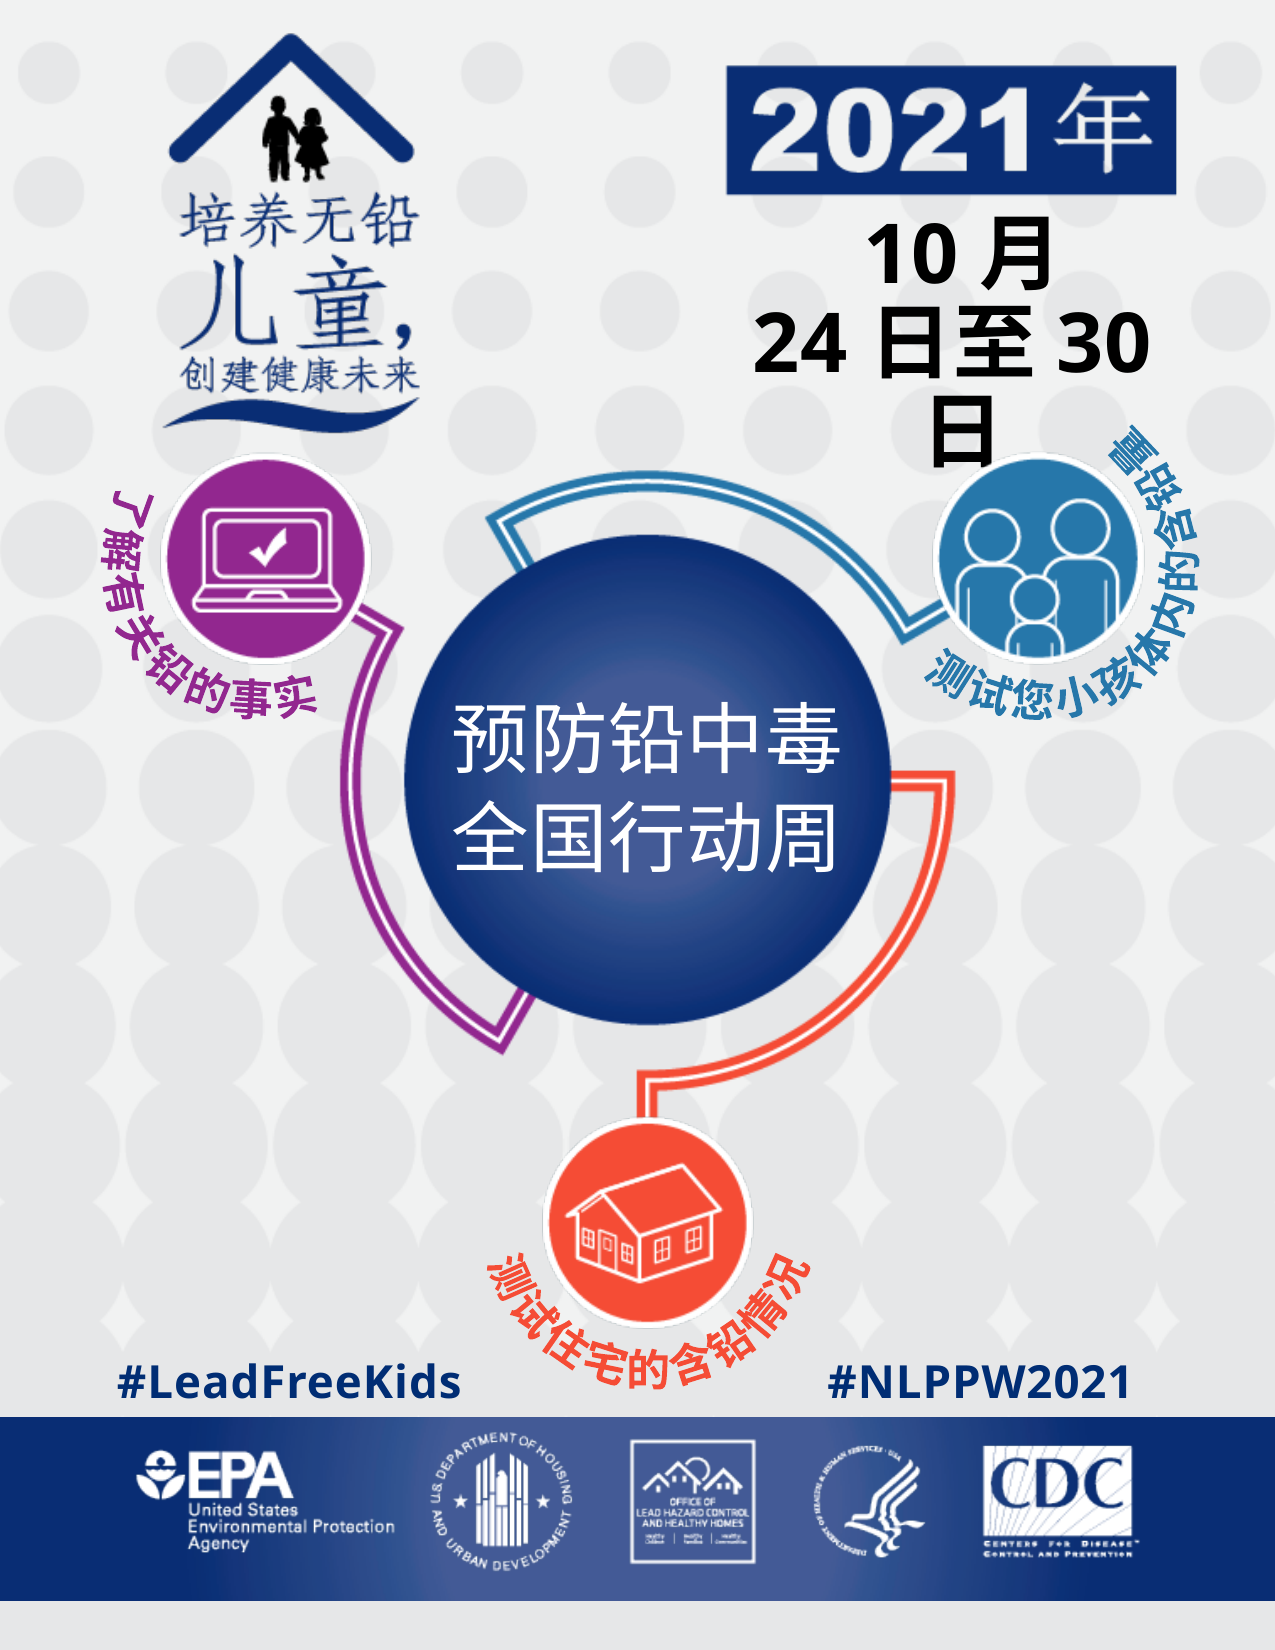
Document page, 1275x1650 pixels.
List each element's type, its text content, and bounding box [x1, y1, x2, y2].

picture [0, 0, 1275, 1650]
text_box #LeadFreeKids [96, 1345, 483, 1416]
text_box #NLPPW2021 [787, 1345, 1174, 1416]
text_box 预防铅中毒 全国行动周 [410, 676, 885, 890]
text_box 10月 24日至30日 [699, 203, 1227, 486]
